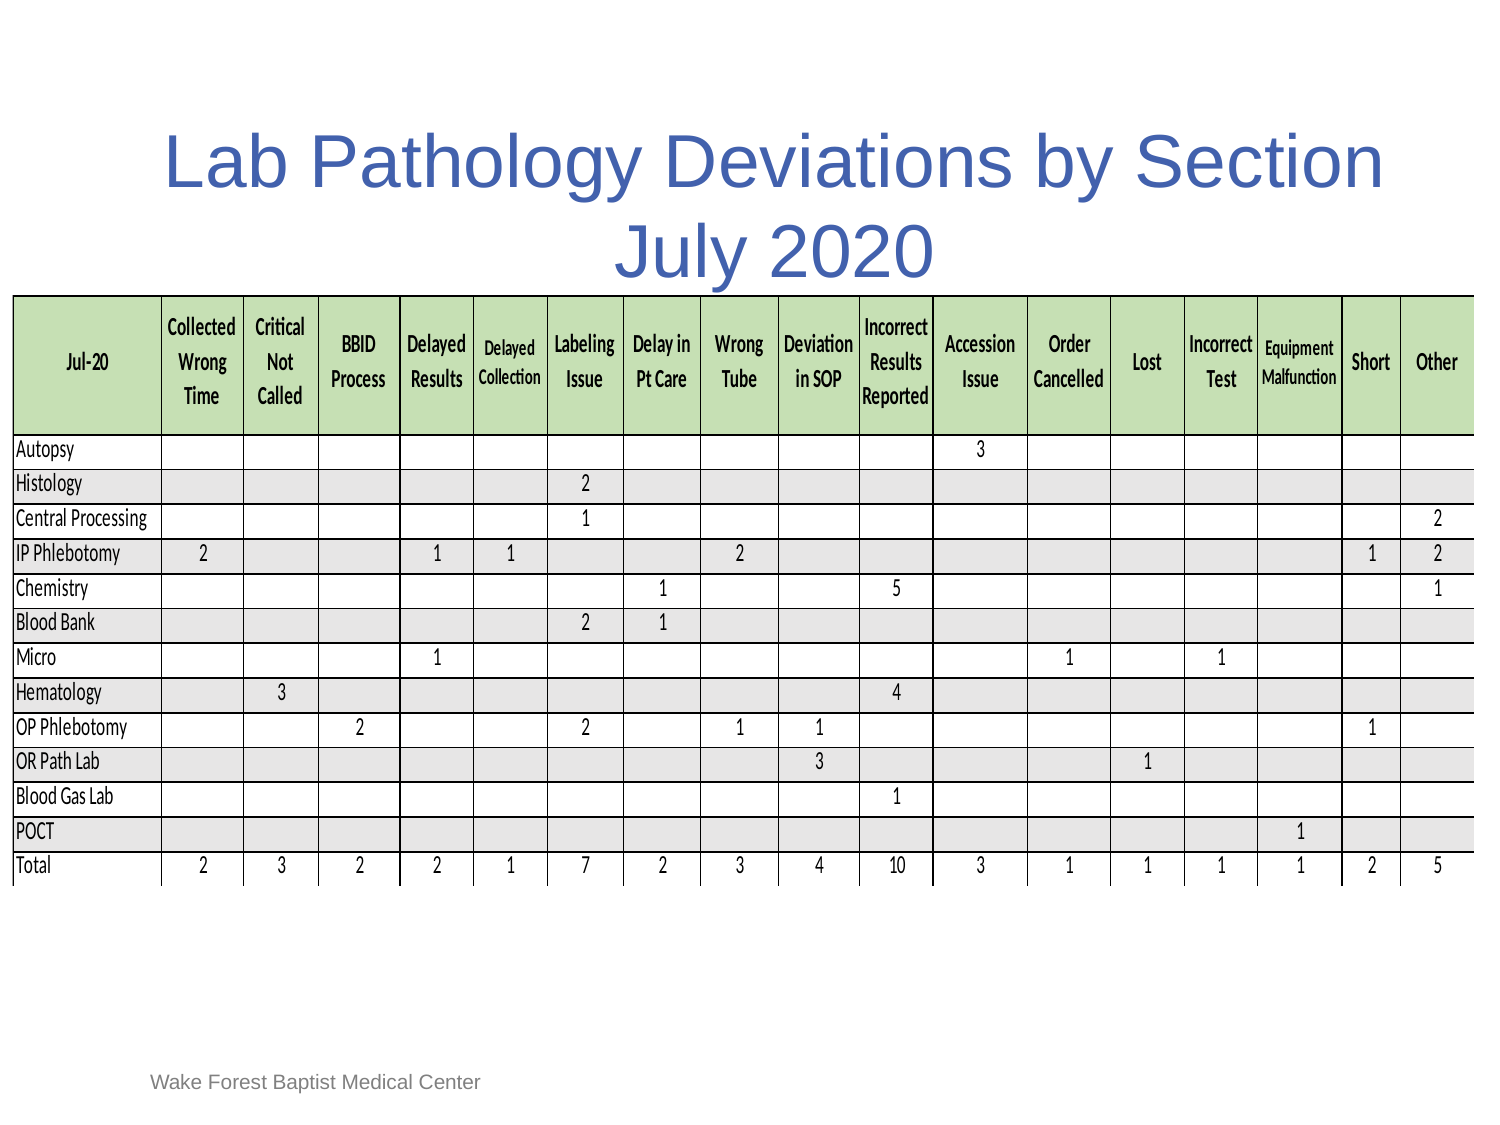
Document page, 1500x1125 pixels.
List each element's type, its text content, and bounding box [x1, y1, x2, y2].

title Lab Pathology Deviations by Section July 2020 [137, 112, 1413, 293]
picture [12, 294, 1476, 888]
